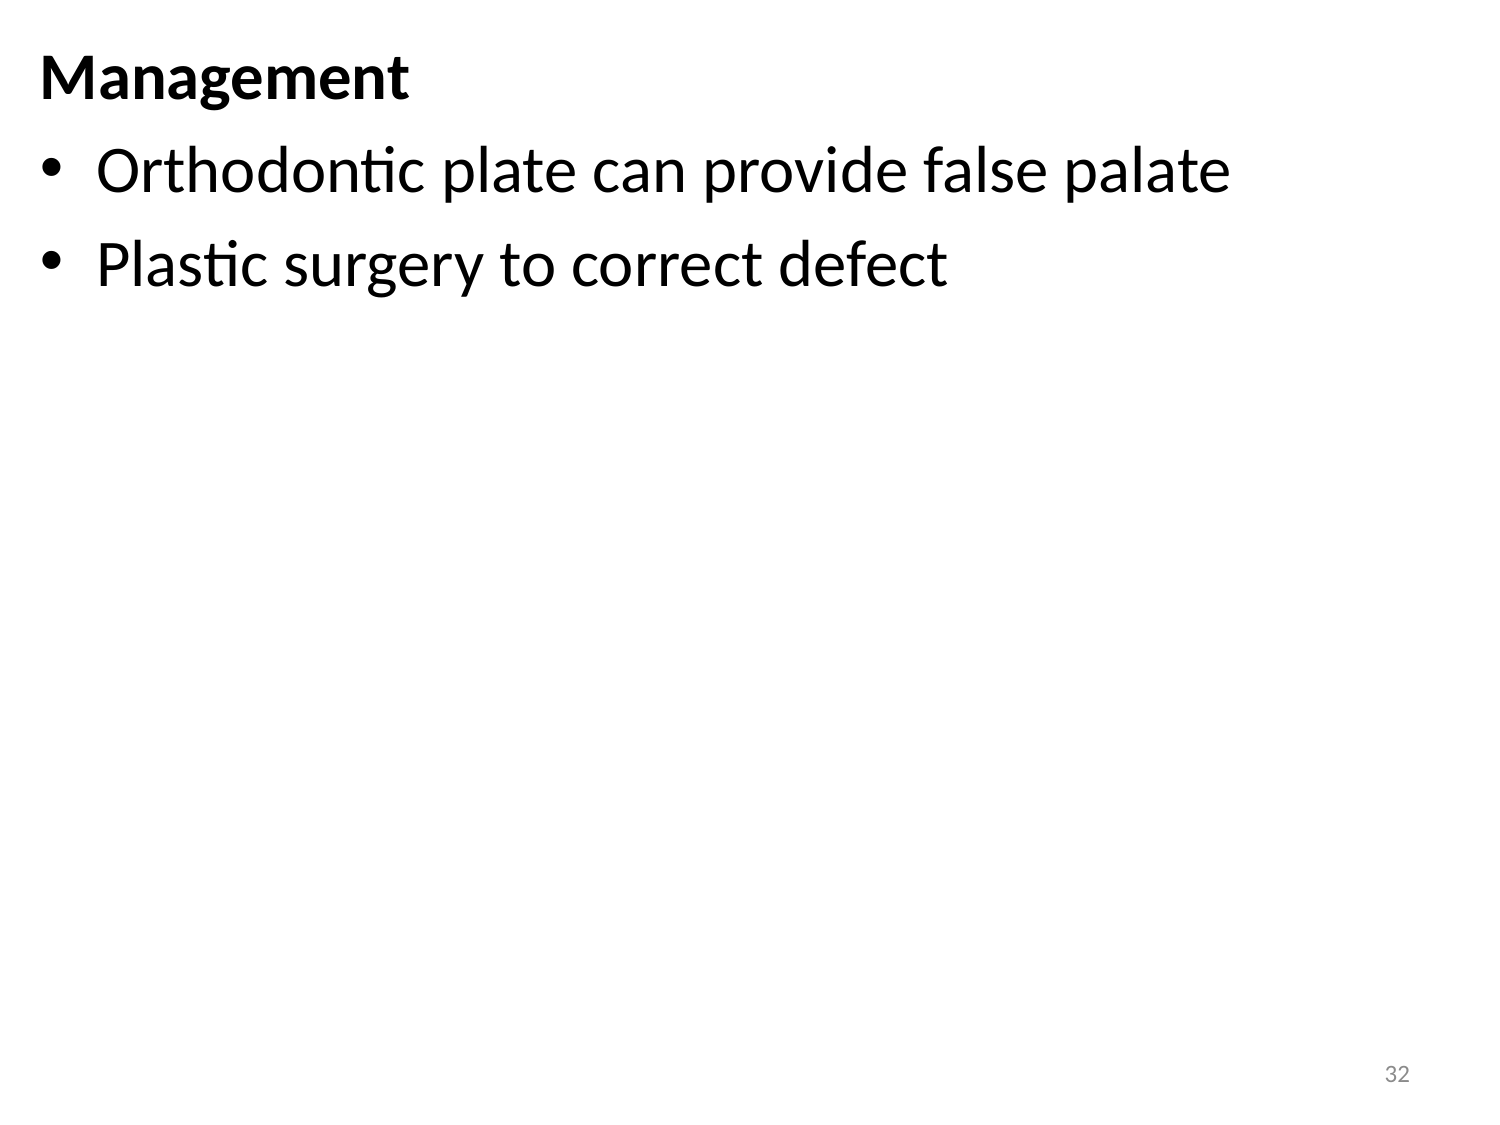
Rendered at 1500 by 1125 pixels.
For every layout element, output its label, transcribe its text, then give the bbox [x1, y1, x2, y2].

list Management Orthodontic plate can provide false palate Plastic surgery to correct defect [24, 24, 1475, 1100]
slide_number 32 [1074, 1042, 1425, 1103]
